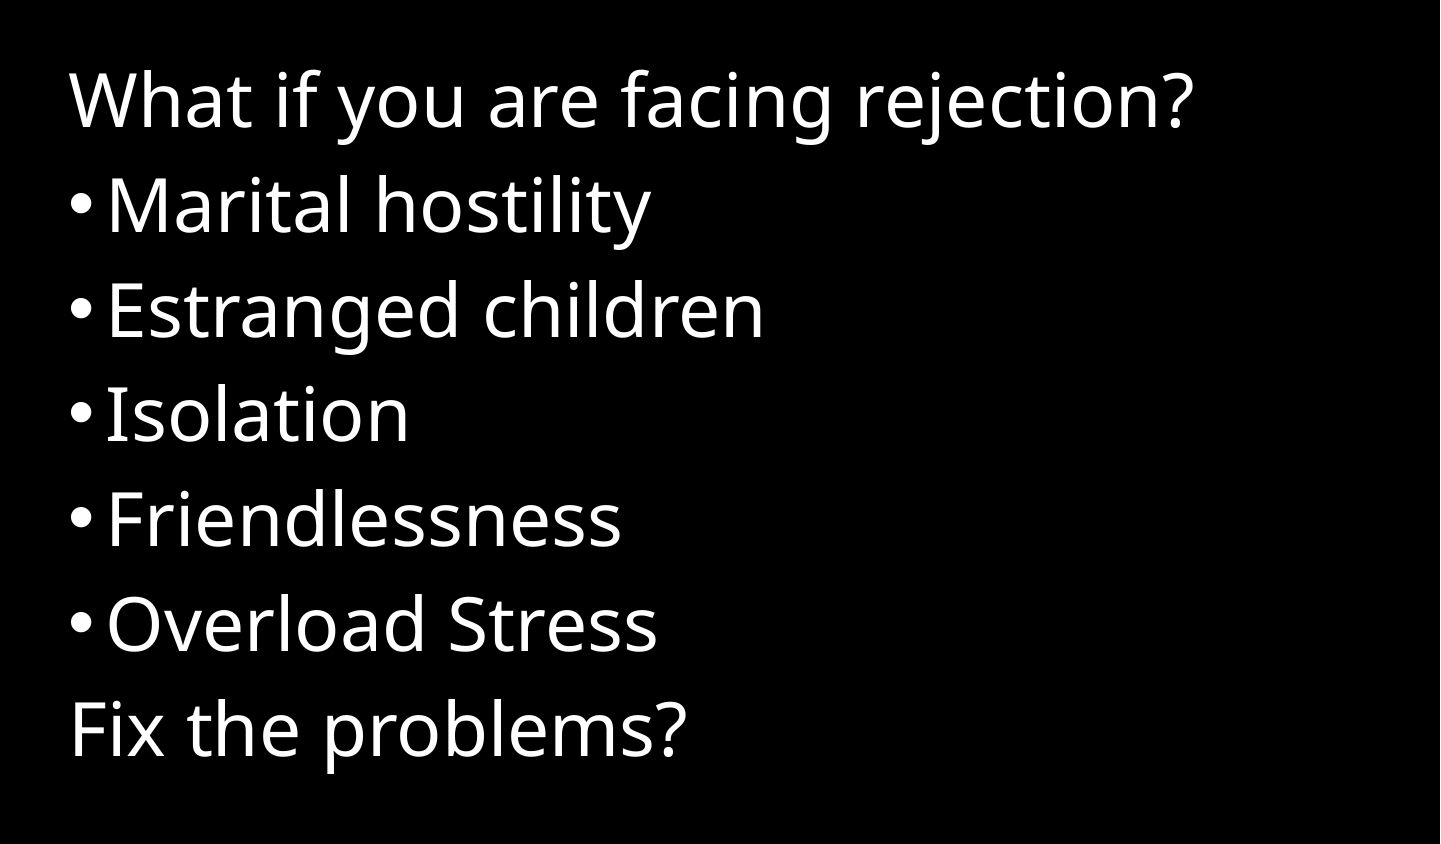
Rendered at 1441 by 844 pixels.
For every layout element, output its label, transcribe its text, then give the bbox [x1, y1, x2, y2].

subtitle What if you are facing rejection? Marital hostility Estranged children Isolation Friendlessness Overload Stress Fix the problems? [57, 46, 1396, 785]
